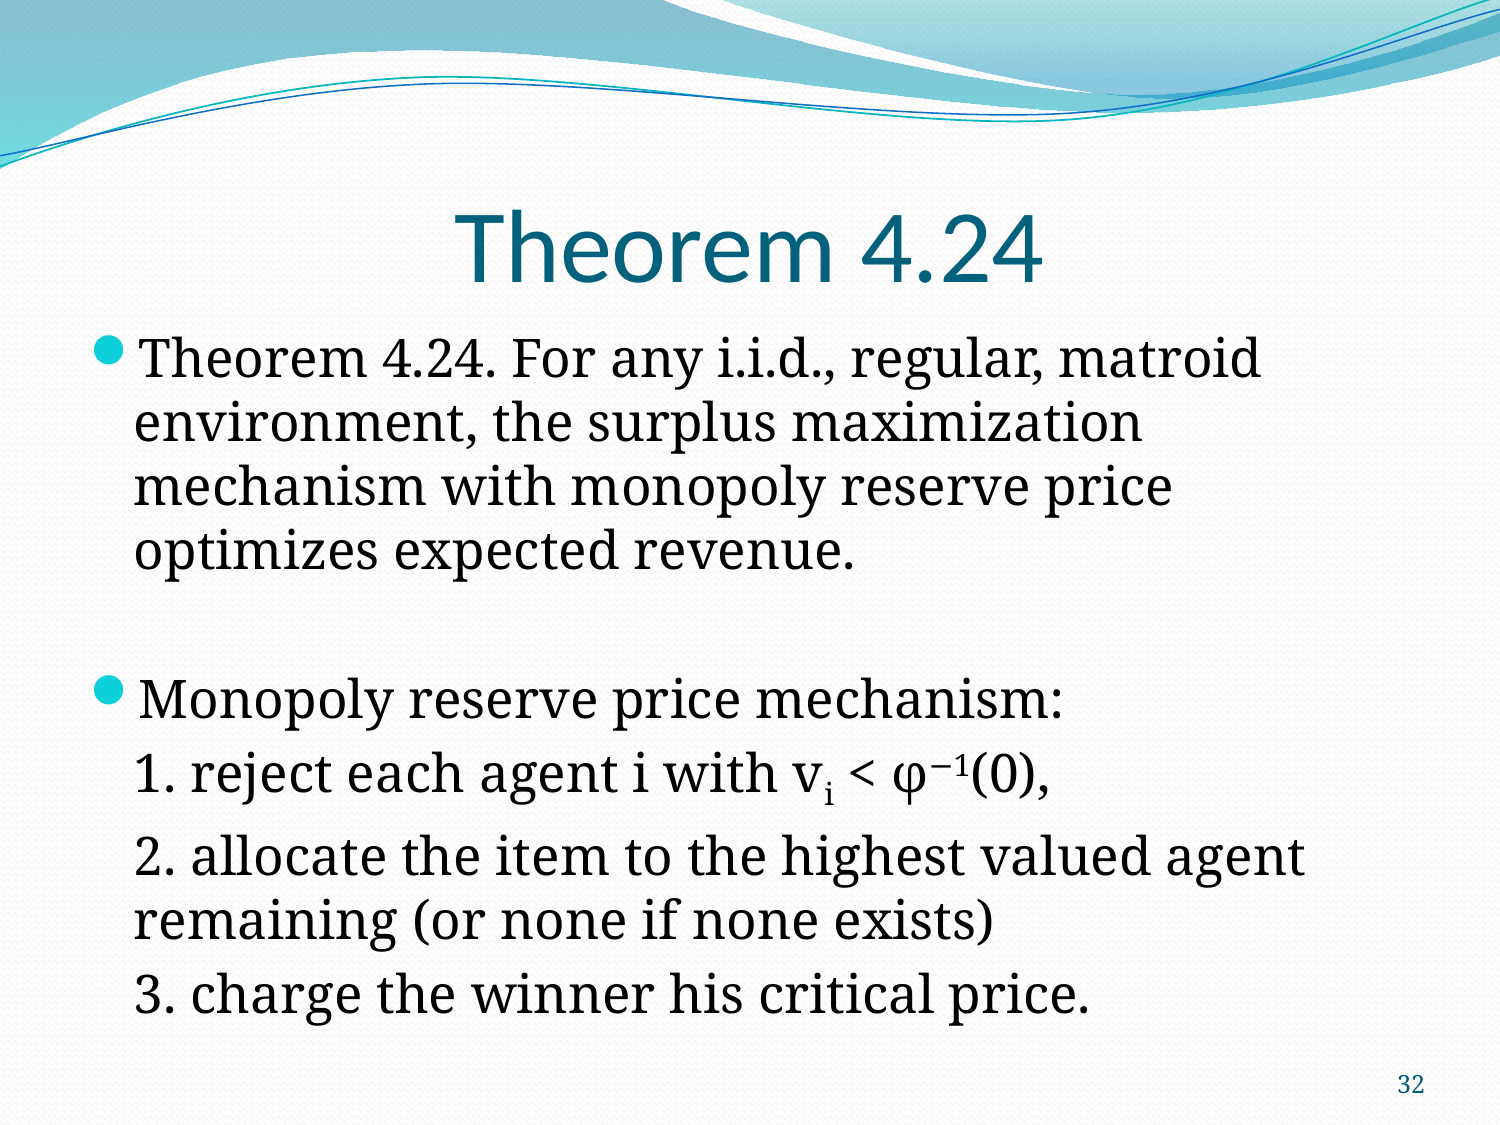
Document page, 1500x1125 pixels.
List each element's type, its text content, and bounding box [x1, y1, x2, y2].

slide_number 32 [1299, 1042, 1425, 1103]
title Theorem 4.24 [75, 115, 1425, 303]
list Theorem 4.24. For any i.i.d., regular, matroid environment, the surplus maximization mechanism with monopoly reserve price optimizes expected revenue. Monopoly reserve price mechanism: 1. reject each agent i with vi < φ−1(0), 2. allocate the item to the highest valued agent remaining (or none if none exists) 3. charge the winner his critical price. [75, 317, 1425, 1038]
